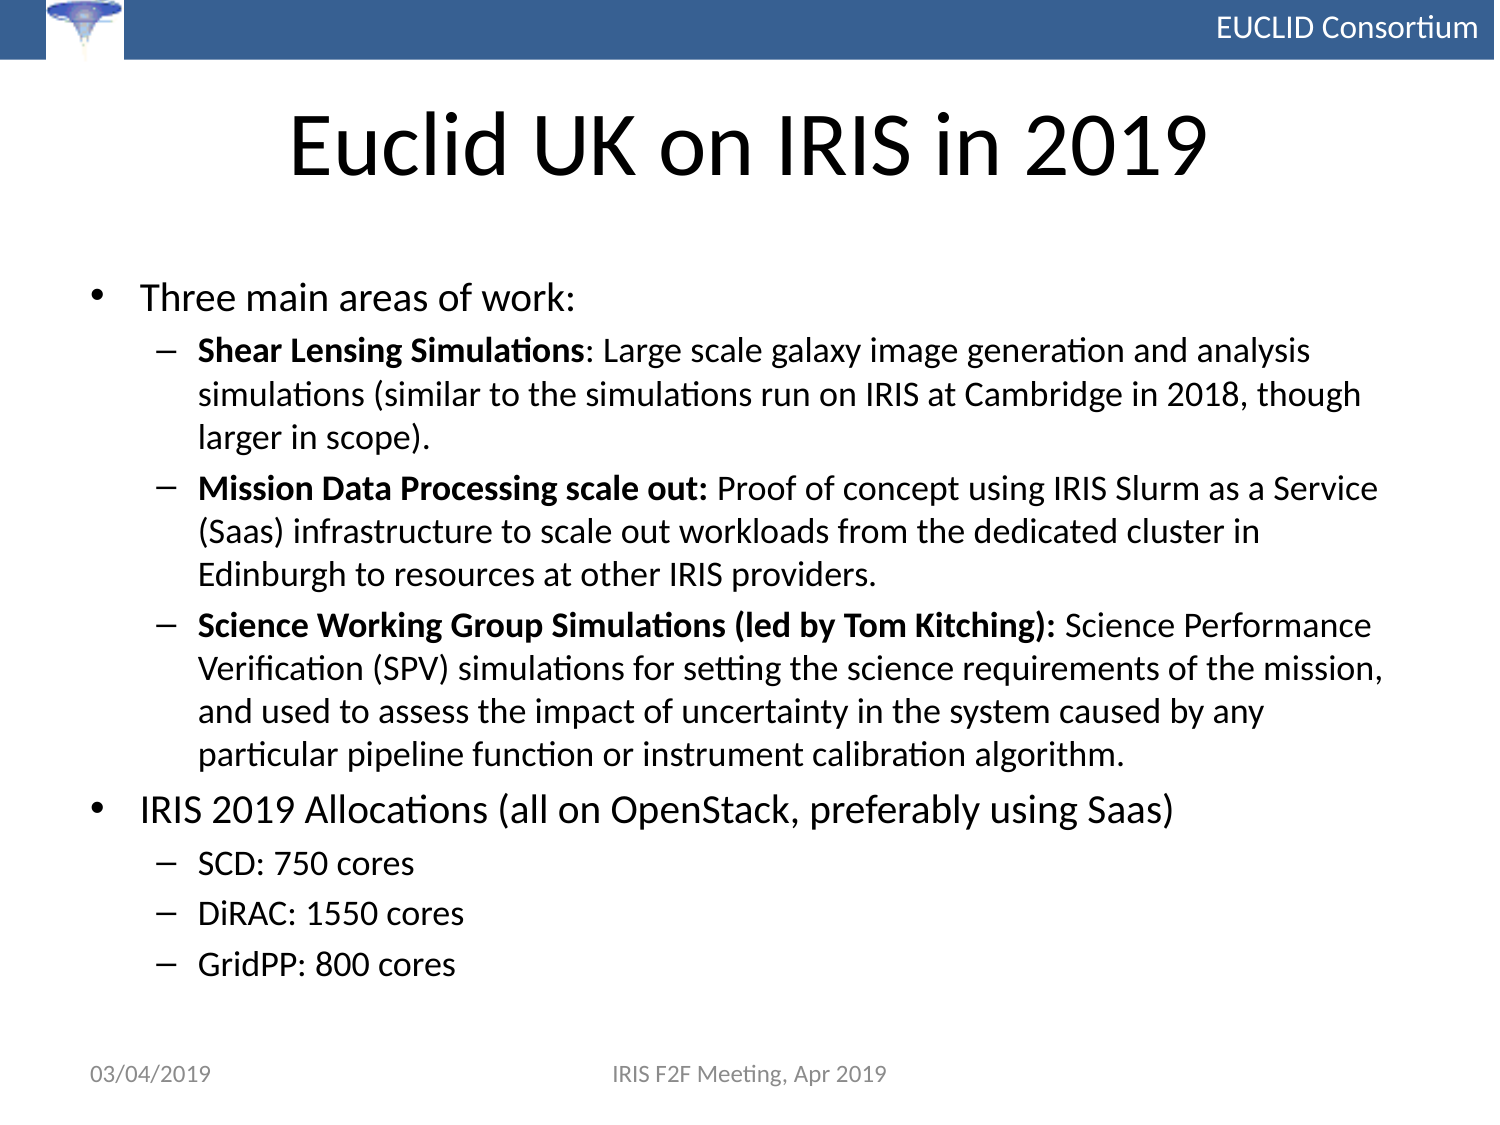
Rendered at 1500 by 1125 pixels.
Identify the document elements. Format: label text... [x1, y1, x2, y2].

title Euclid UK on IRIS in 2019 [75, 45, 1425, 233]
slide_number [75, 1042, 425, 1103]
footer IRIS F2F Meeting, Apr 2019 [512, 1042, 988, 1103]
list Three main areas of work: Shear Lensing Simulations: Large scale galaxy image generation and analysis simulations (similar to the simulations run on IRIS at Cambridge in 2018, though larger in scope). Mission Data Processing scale out: Proof of concept using IRIS Slurm as a Service (Saas) infrastructure to scale out workloads from the dedicated cluster in Edinburgh to resources at other IRIS providers. Science Working Group Simulations (led by Tom Kitching): Science Performance Verification (SPV) simulations for setting the science requirements of the mission, and used to assess the impact of uncertainty in the system caused by any particular pipeline function or instrument calibration algorithm. IRIS 2019 Allocations (all on OpenStack, preferably using Saas) SCD: 750 cores DiRAC: 1550 cores GridPP: 800 cores [75, 262, 1425, 1005]
picture [46, 0, 124, 64]
